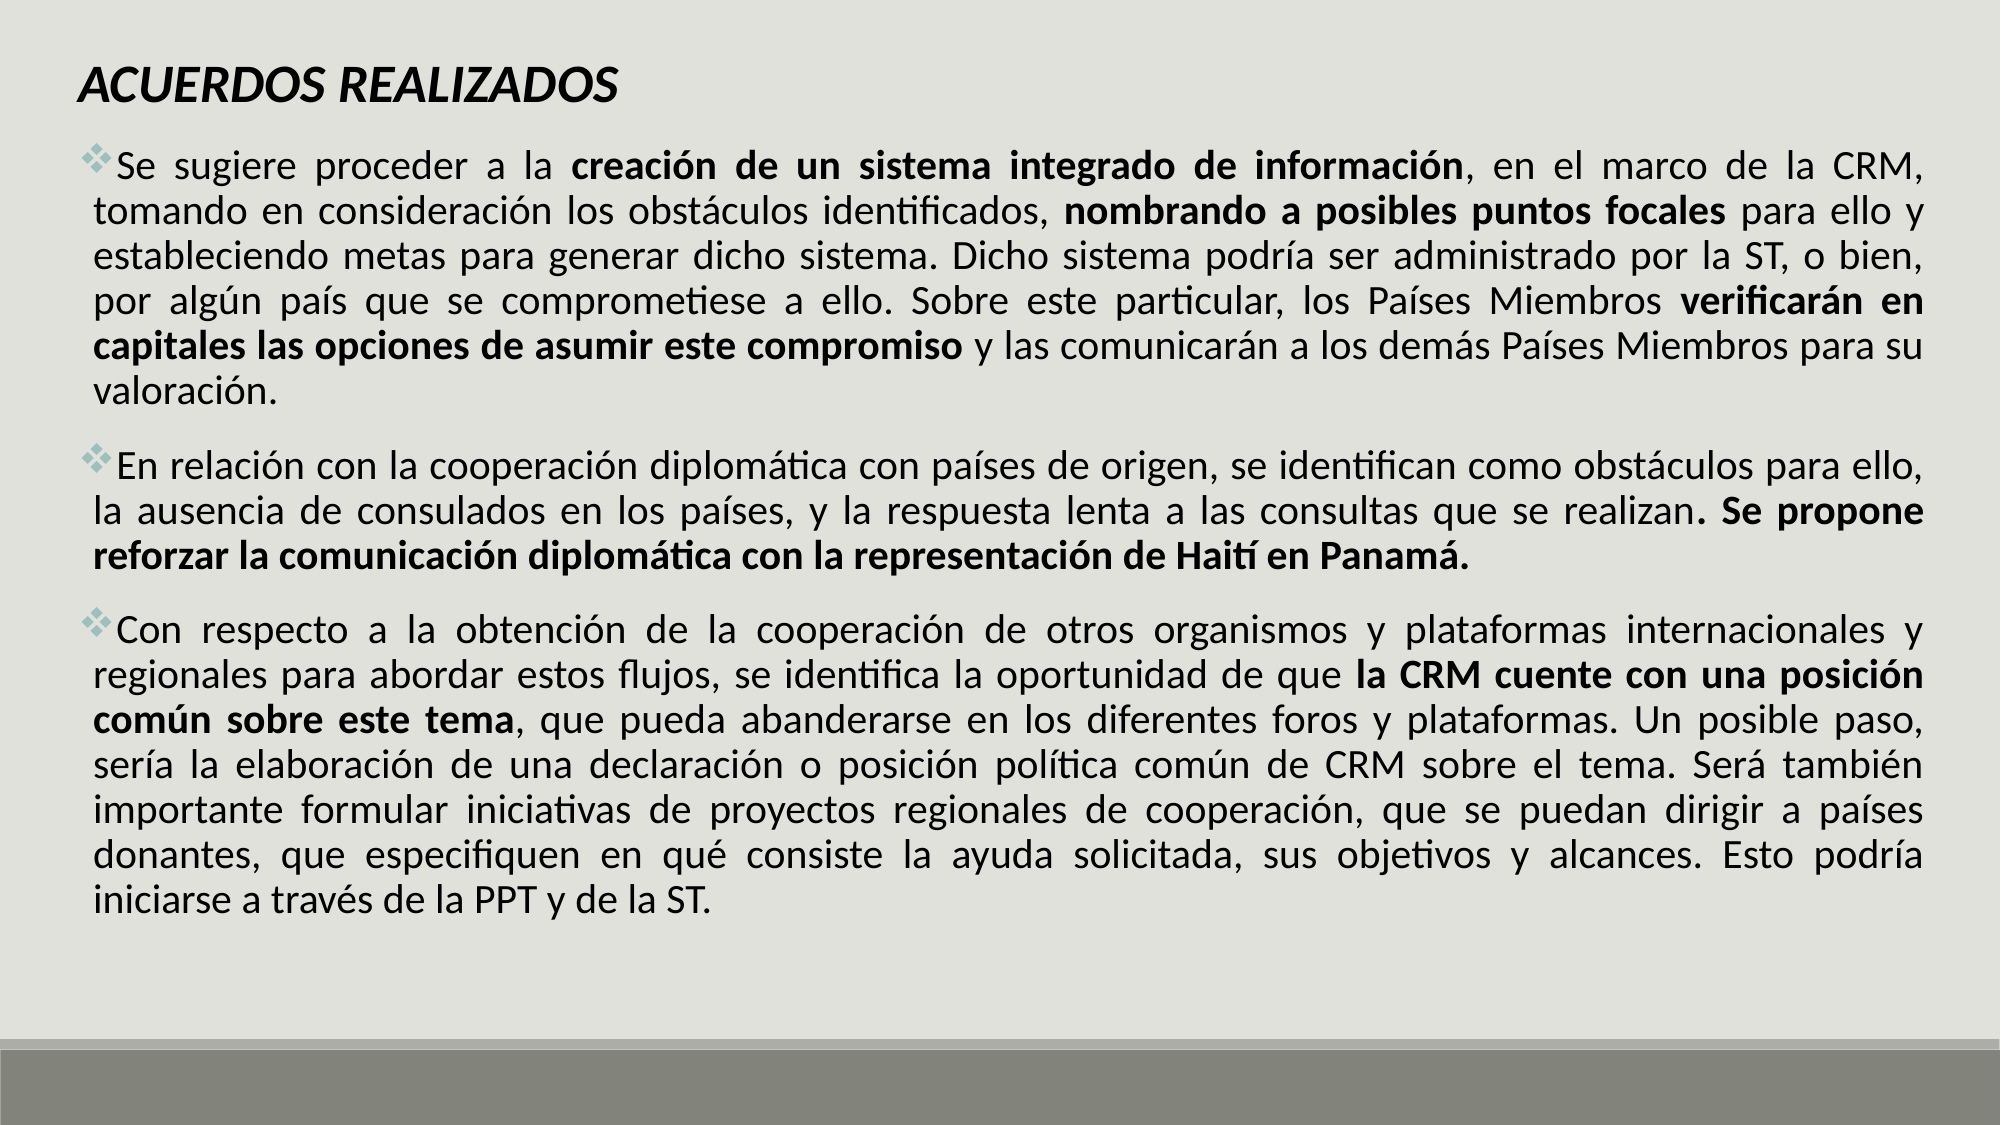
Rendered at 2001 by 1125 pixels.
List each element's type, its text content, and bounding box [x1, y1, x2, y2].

text_box ACUERDOS REALIZADOS Se sugiere proceder a la creación de un sistema integrado de información, en el marco de la CRM, tomando en consideración los obstáculos identificados, nombrando a posibles puntos focales para ello y estableciendo metas para generar dicho sistema. Dicho sistema podría ser administrado por la ST, o bien, por algún país que se comprometiese a ello. Sobre este particular, los Países Miembros verificarán en capitales las opciones de asumir este compromiso y las comunicarán a los demás Países Miembros para su valoración. En relación con la cooperación diplomática con países de origen, se identifican como obstáculos para ello, la ausencia de consulados en los países, y la respuesta lenta a las consultas que se realizan. Se propone reforzar la comunicación diplomática con la representación de Haití en Panamá. Con respecto a la obtención de la cooperación de otros organismos y plataformas internacionales y regionales para abordar estos flujos, se identifica la oportunidad de que la CRM cuente con una posición común sobre este tema, que pueda abanderarse en los diferentes foros y plataformas. Un posible paso, sería la elaboración de una declaración o posición política común de CRM sobre el tema. Será también importante formular iniciativas de proyectos regionales de cooperación, que se puedan dirigir a países donantes, que especifiquen en qué consiste la ayuda solicitada, sus objetivos y alcances. Esto podría iniciarse a través de la PPT y de la ST. [63, 48, 1940, 999]
